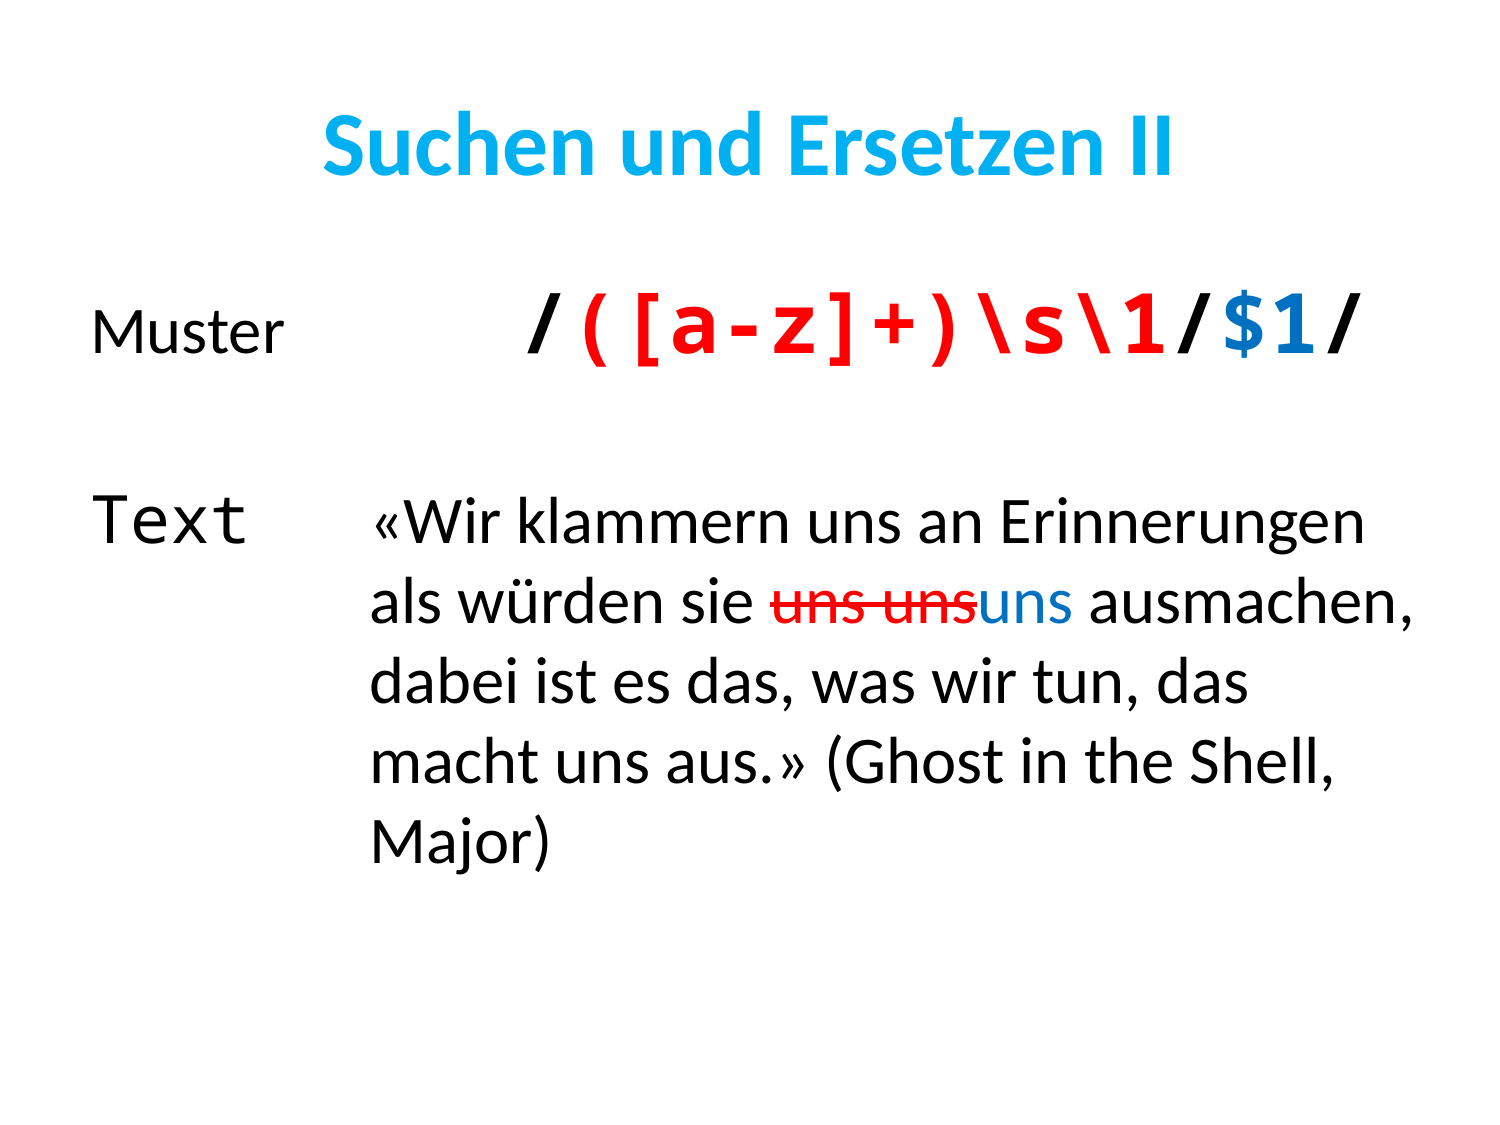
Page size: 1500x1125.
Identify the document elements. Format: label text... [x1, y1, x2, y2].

list Muster /([a-z]+)\s\1/$1/ Text «Wir klammern uns an Erinnerungen als würden sie uns unsuns ausmachen, dabei ist es das, was wir tun, das macht uns aus.» (Ghost in the Shell, Major) [75, 262, 1447, 1005]
title Suchen und Ersetzen II [75, 45, 1425, 233]
